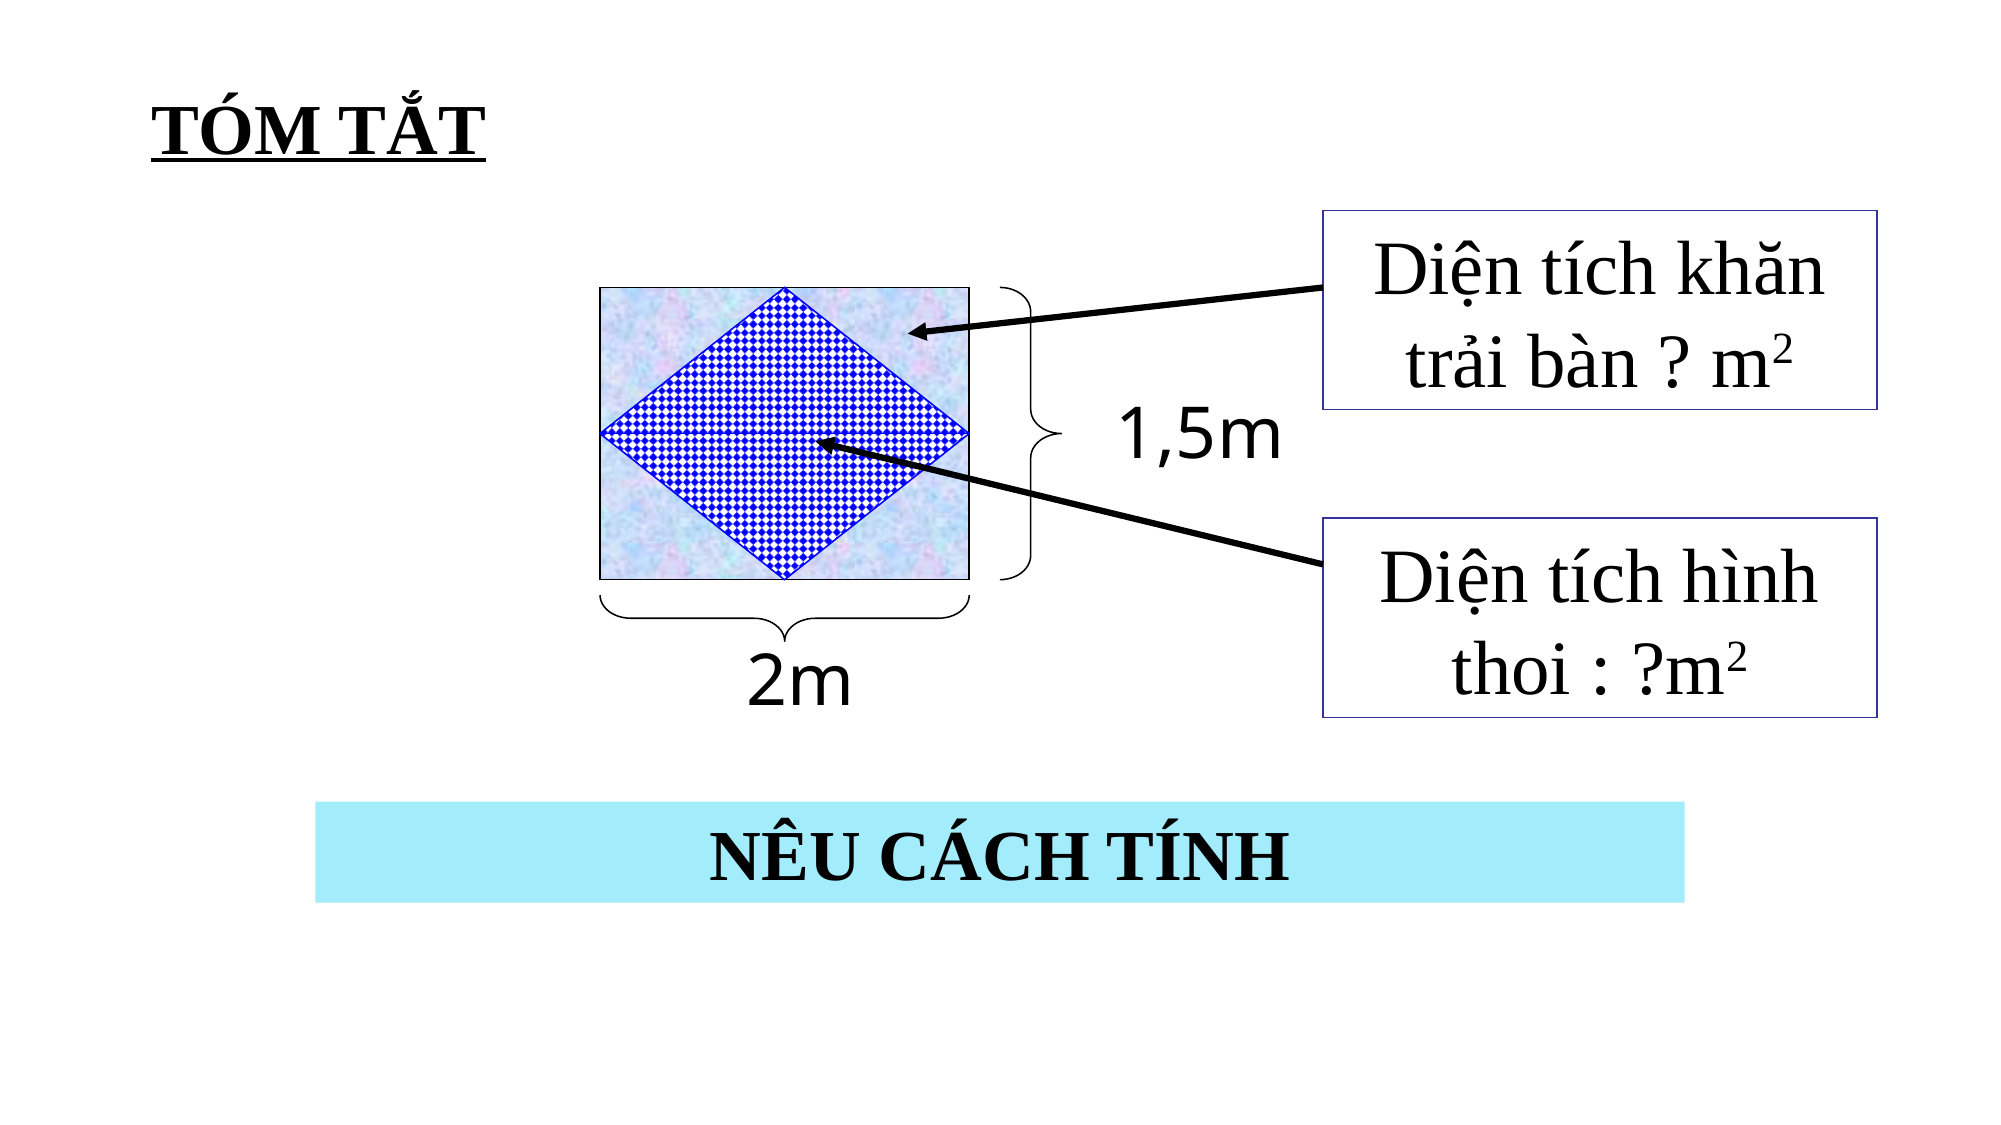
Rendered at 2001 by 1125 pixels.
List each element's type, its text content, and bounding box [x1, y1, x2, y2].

text_box [815, 438, 994, 485]
text_box [907, 323, 994, 339]
text_box [927, 434, 970, 478]
text_box [786, 469, 970, 580]
text_box [599, 287, 783, 433]
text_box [599, 594, 970, 729]
text_box NÊU CÁCH TÍNH [315, 801, 1685, 903]
text_box TÓM TẮT [75, 74, 563, 176]
text_box Diện tích hình thoi : ?m2 [1323, 518, 1877, 718]
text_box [999, 287, 1308, 580]
text_box Diện tích khăn trải bàn ? m2 [1323, 210, 1877, 410]
text_box [599, 434, 783, 580]
text_box [599, 287, 970, 580]
text_box [786, 287, 970, 433]
